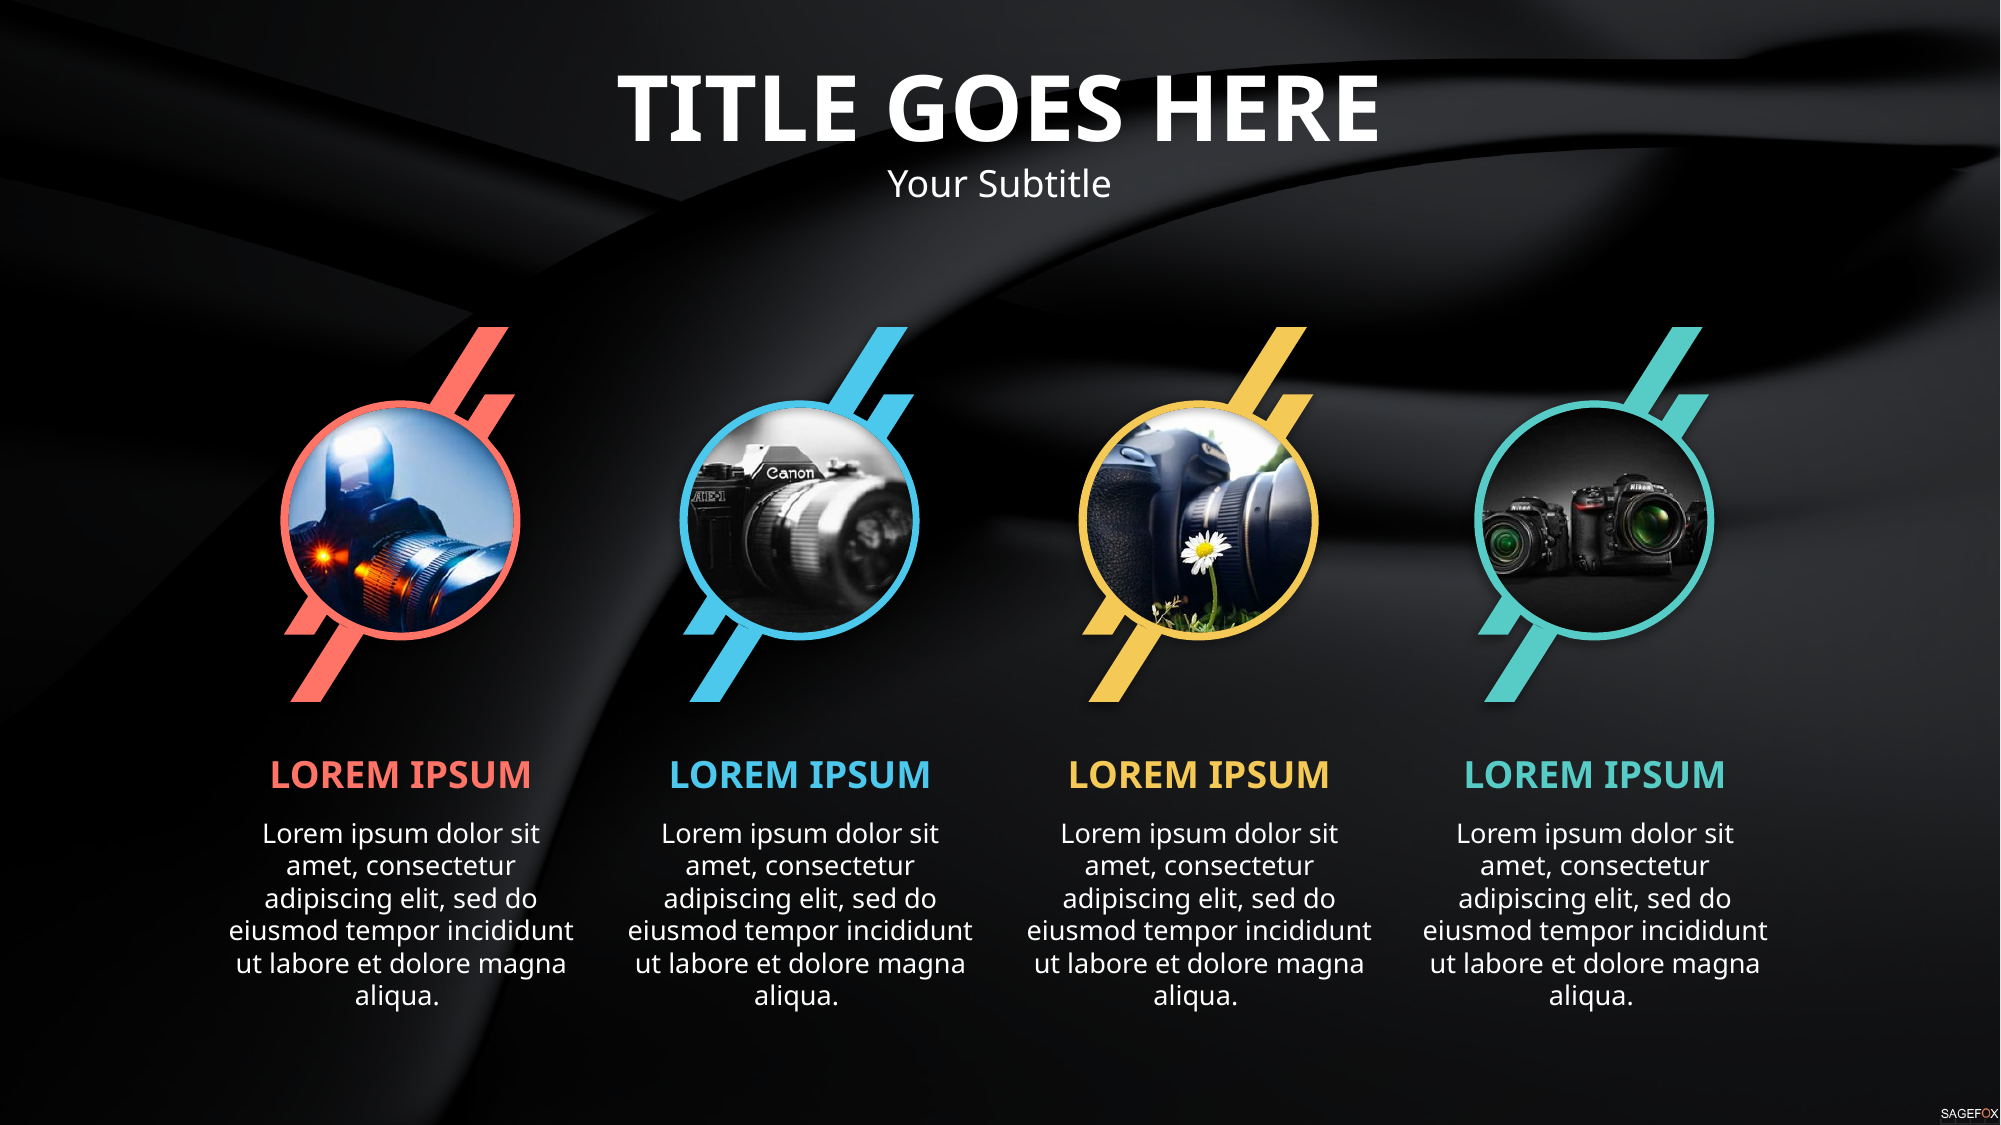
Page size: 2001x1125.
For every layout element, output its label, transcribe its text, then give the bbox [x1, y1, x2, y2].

text_box [1092, 419, 1304, 631]
text_box TITLE GOES HERE Your Subtitle [548, 42, 1452, 212]
text_box [694, 419, 907, 631]
text_box LOREM IPSUM Lorem ipsum dolor sit amet, consectetur adipiscing elit, sed do eiusmod tempor incididunt ut labore et dolore magna aliqua. [217, 746, 585, 1017]
text_box [1487, 419, 1700, 631]
text_box [279, 326, 522, 704]
text_box LOREM IPSUM Lorem ipsum dolor sit amet, consectetur adipiscing elit, sed do eiusmod tempor incididunt ut labore et dolore magna aliqua. [616, 746, 984, 1017]
picture [0, 0, 2001, 1125]
text_box [293, 419, 506, 631]
text_box LOREM IPSUM Lorem ipsum dolor sit amet, consectetur adipiscing elit, sed do eiusmod tempor incididunt ut labore et dolore magna aliqua. [1411, 746, 1779, 1017]
text_box [1473, 326, 1716, 704]
text_box [1077, 326, 1320, 704]
text_box LOREM IPSUM Lorem ipsum dolor sit amet, consectetur adipiscing elit, sed do eiusmod tempor incididunt ut labore et dolore magna aliqua. [1015, 746, 1383, 1017]
text_box [678, 326, 921, 704]
